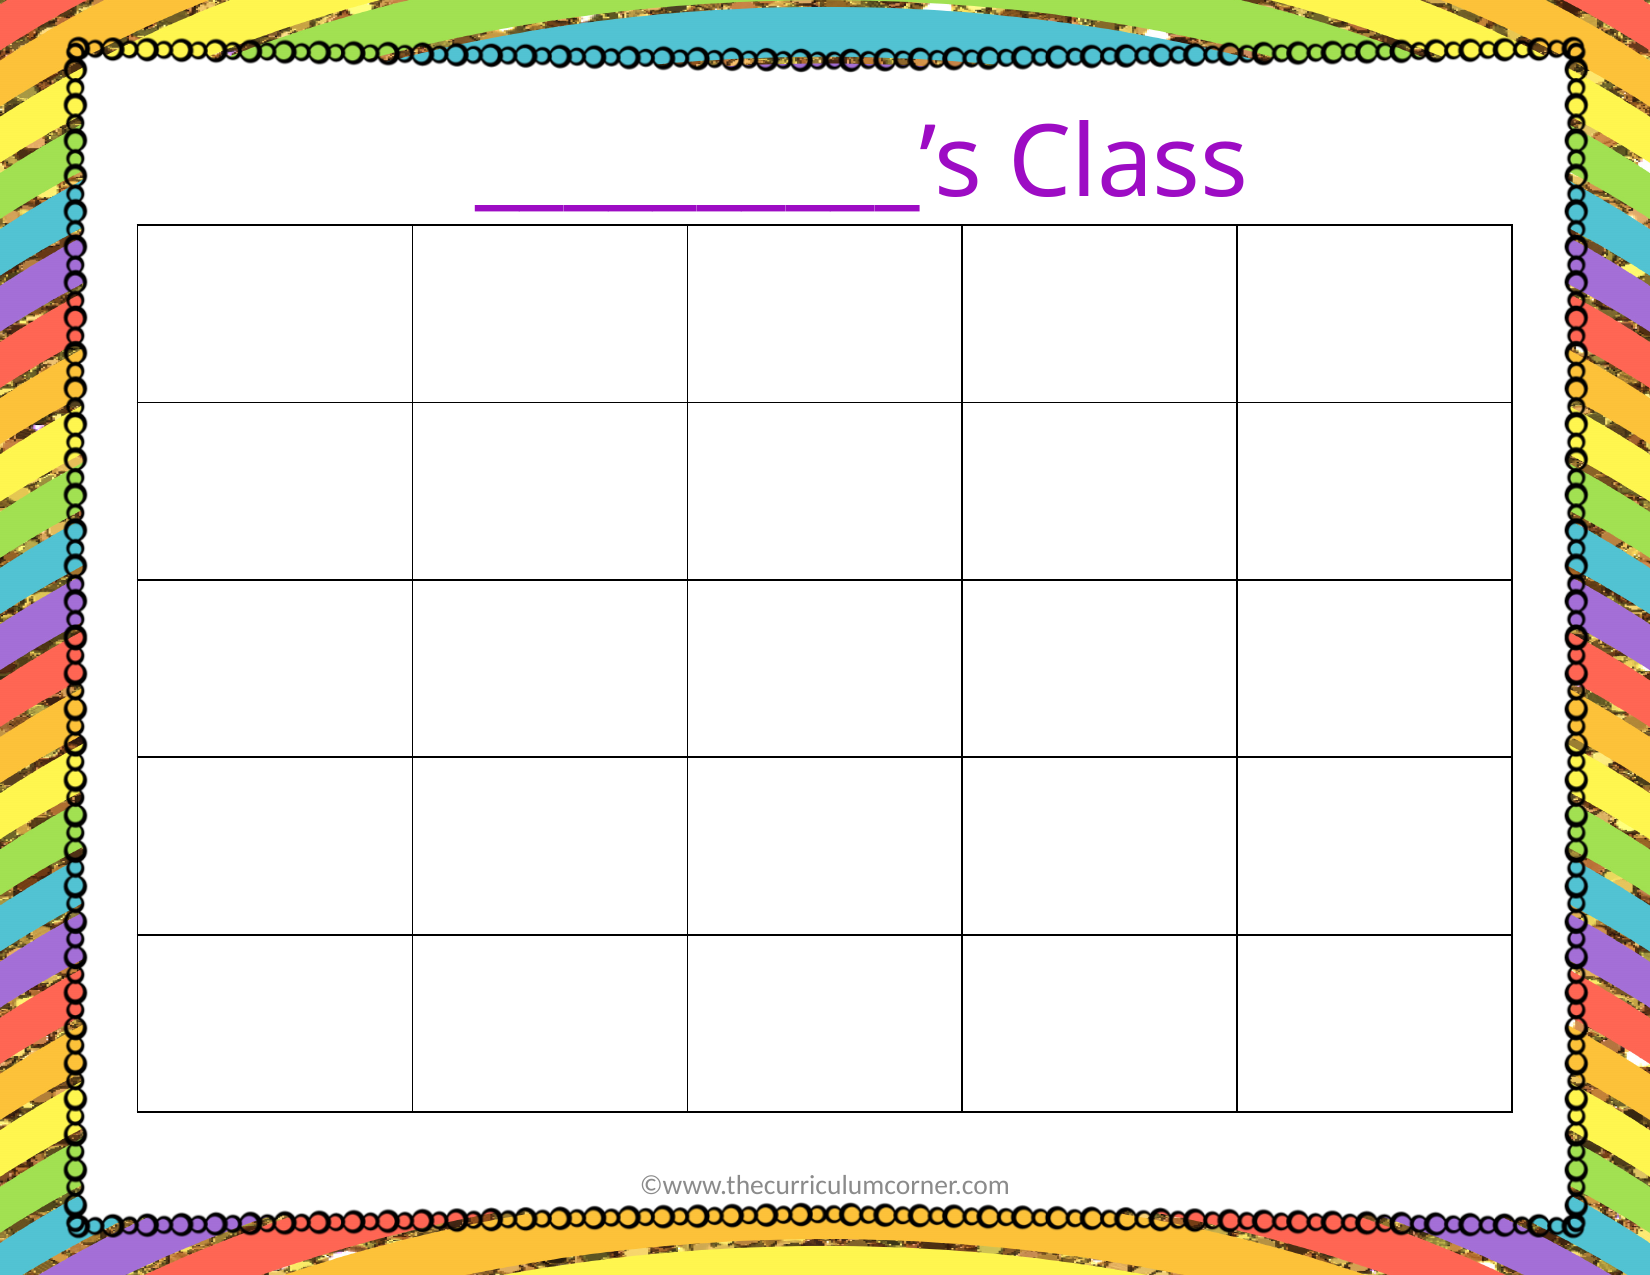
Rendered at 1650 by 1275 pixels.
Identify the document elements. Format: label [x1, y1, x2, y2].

table_cell [138, 936, 187, 1111]
table_cell [138, 581, 187, 756]
table_cell [1463, 936, 1511, 1111]
picture [2, 0, 1649, 1275]
table_cell [1463, 581, 1511, 756]
table_cell [1463, 758, 1511, 934]
table_header [138, 226, 187, 402]
table_cell [138, 758, 187, 934]
table_header [1463, 226, 1511, 402]
table_cell [1463, 403, 1511, 579]
table_cell [138, 403, 187, 579]
